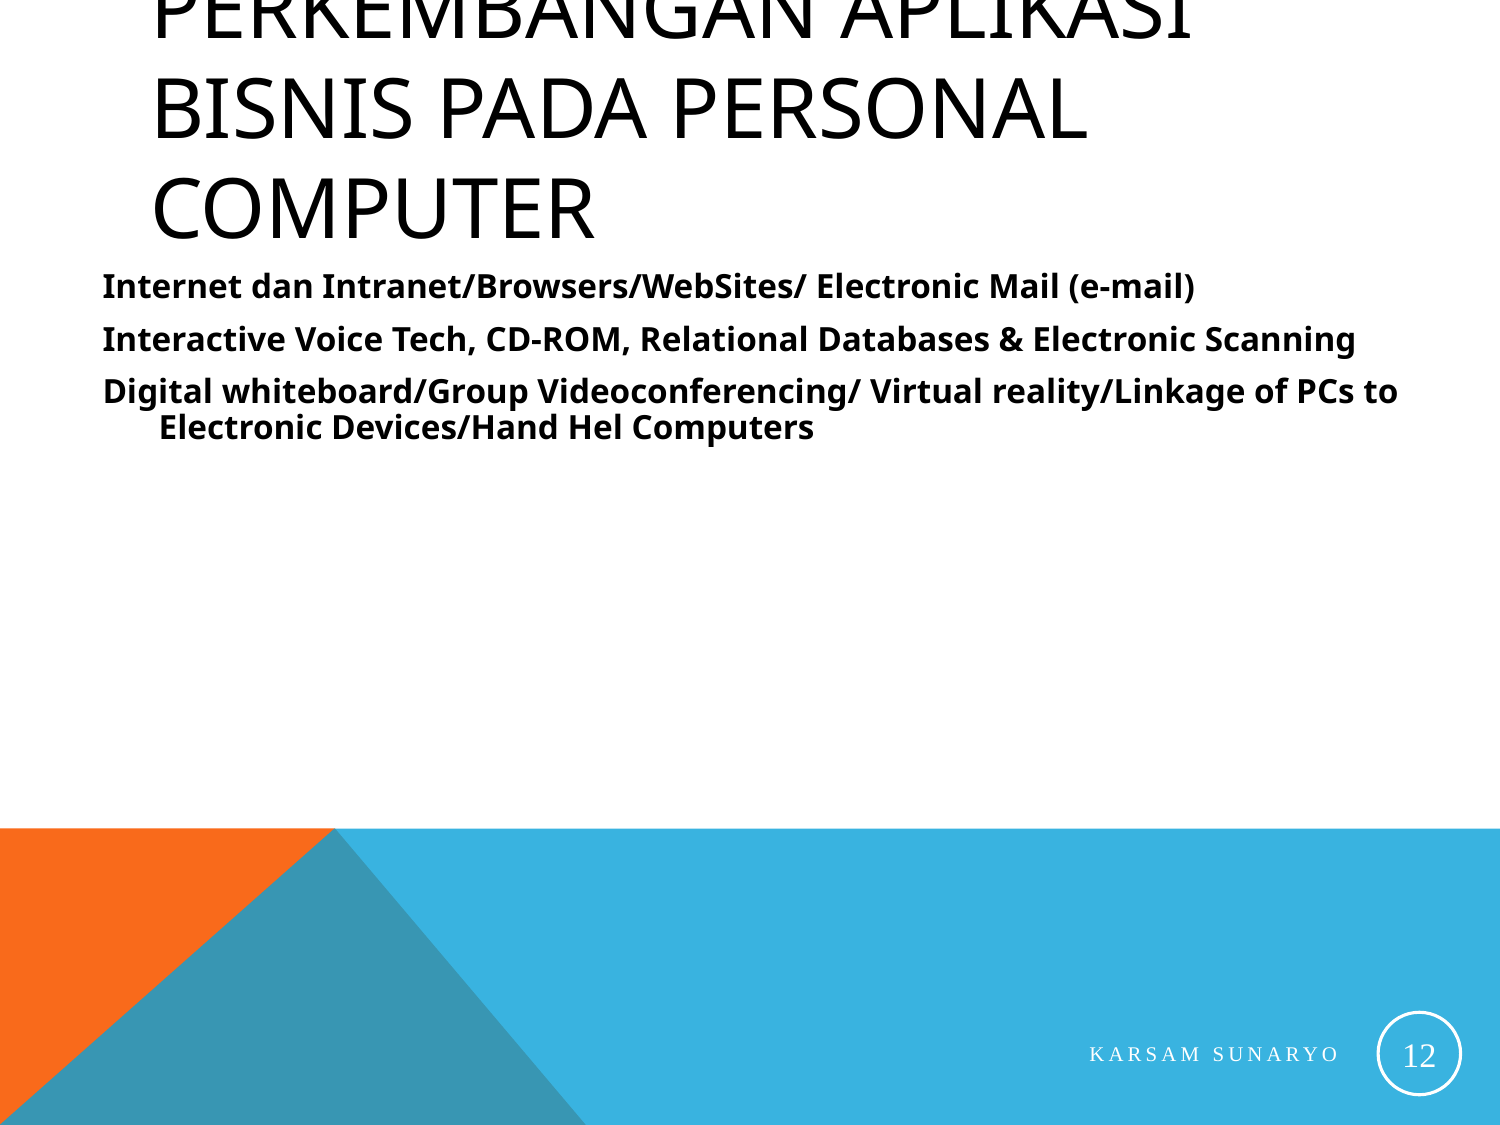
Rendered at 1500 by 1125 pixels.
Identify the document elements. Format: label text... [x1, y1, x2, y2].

list Internet dan Intranet/Browsers/WebSites/ Electronic Mail (e-mail) Interactive Voice Tech, CD-ROM, Relational Databases & Electronic Scanning Digital whiteboard/Group Videoconferencing/ Virtual reality/Linkage of PCs to Electronic Devices/Hand Hel Computers [87, 262, 1450, 900]
title Perkembangan Aplikasi Bisnis pada Personal Computer [135, 60, 1369, 150]
footer Karsam Sunaryo [577, 1031, 1352, 1076]
slide_number 12 [1376, 1010, 1463, 1097]
